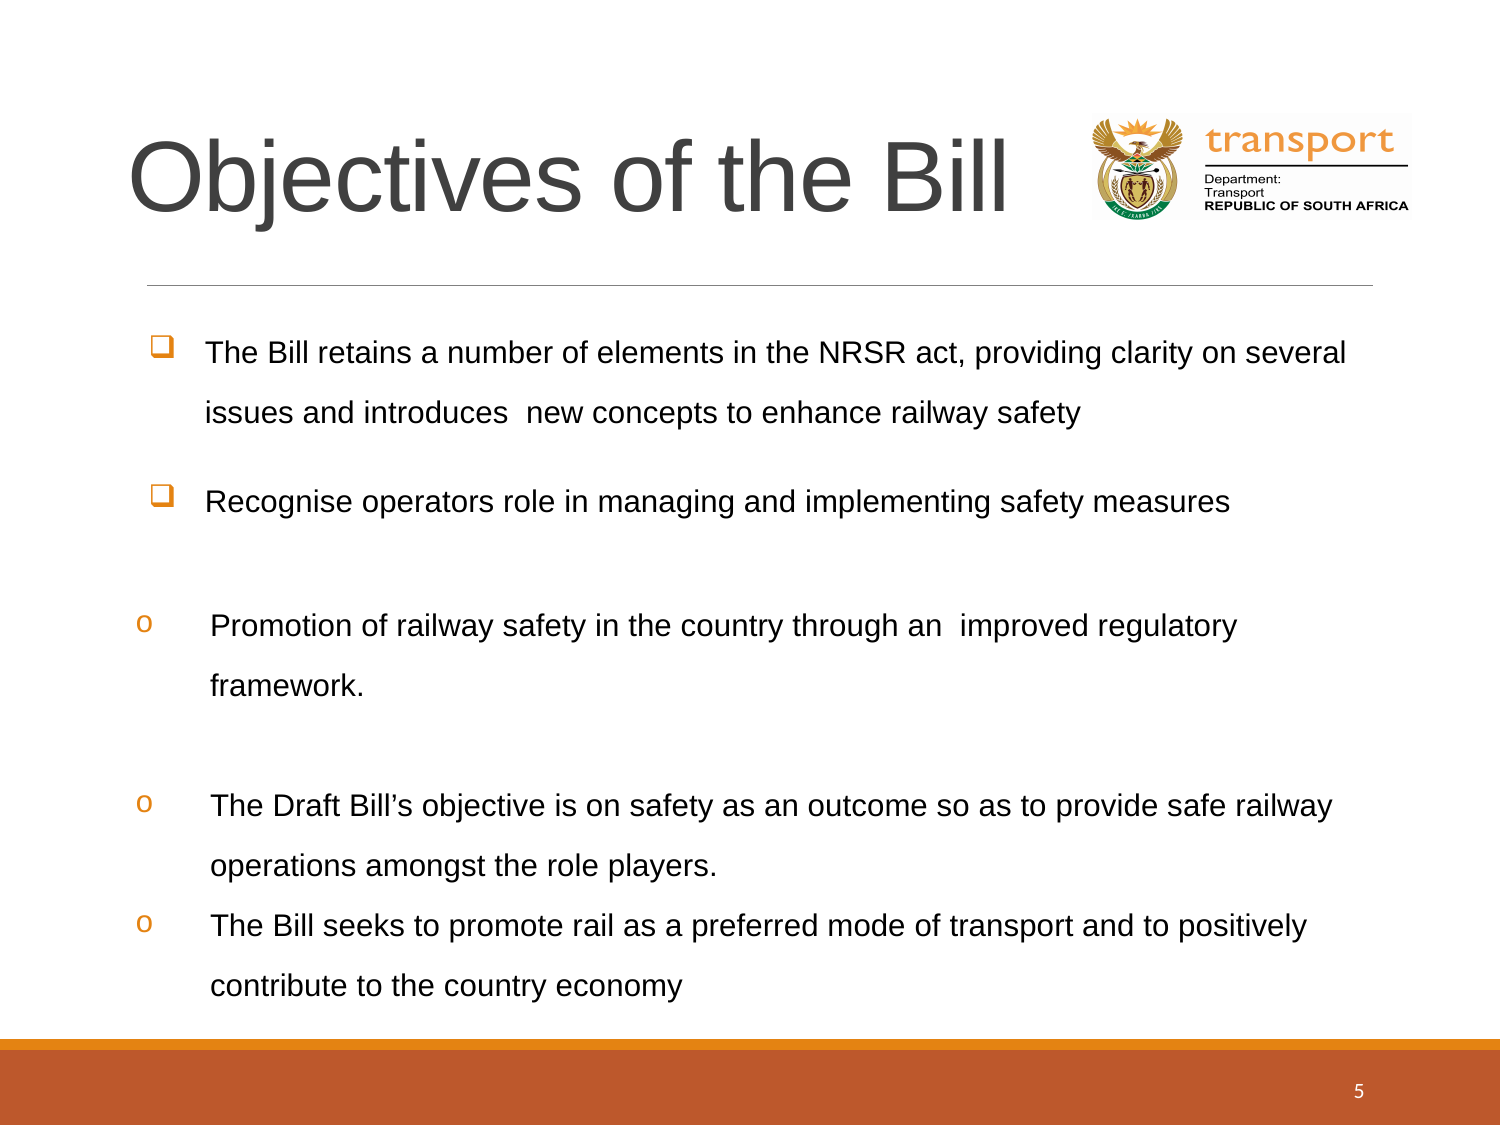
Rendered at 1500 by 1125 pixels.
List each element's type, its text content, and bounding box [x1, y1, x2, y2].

title Objectives of the Bill [61, 54, 1299, 240]
list The Bill retains a number of elements in the NRSR act, providing clarity on several issues and introduces new concepts to enhance railway safety Recognise operators role in managing and implementing safety measures Promotion of railway safety in the country through an improved regulatory framework. The Draft Bill’s objective is on safety as an outcome so as to provide safe railway operations amongst the role players. The Bill seeks to promote rail as a preferred mode of transport and to positively contribute to the country economy [135, 302, 1373, 1024]
slide_number 5 [1218, 1059, 1380, 1120]
